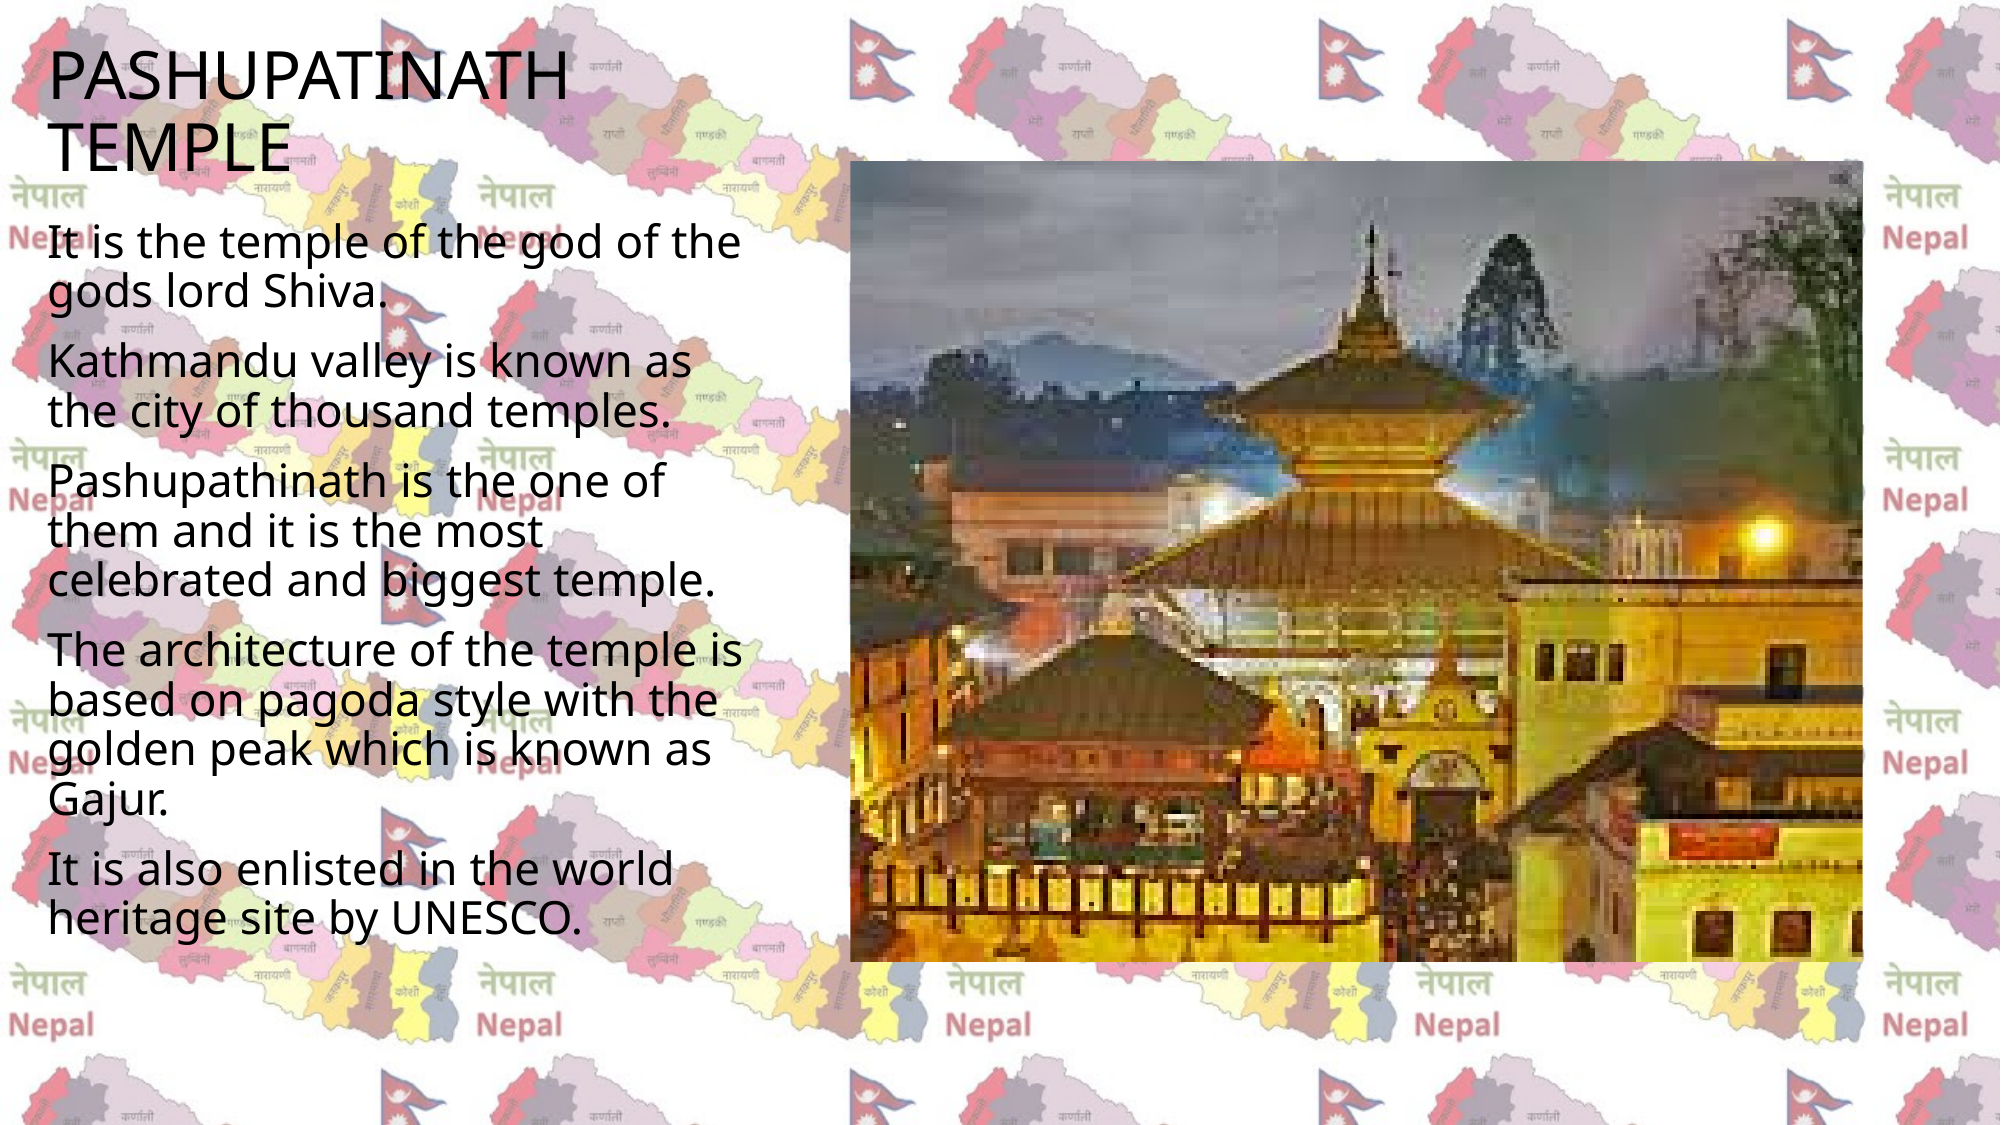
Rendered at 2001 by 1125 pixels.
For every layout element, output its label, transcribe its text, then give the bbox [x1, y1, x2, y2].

list It is the temple of the god of the gods lord Shiva. Kathmandu valley is known as the city of thousand temples. Pashupathinath is the one of them and it is the most celebrated and biggest temple. The architecture of the temple is based on pagoda style with the golden peak which is known as Gajur. It is also enlisted in the world heritage site by UNESCO. [32, 211, 783, 963]
picture [850, 161, 1863, 962]
title PASHUPATINATH TEMPLE [32, 18, 678, 194]
